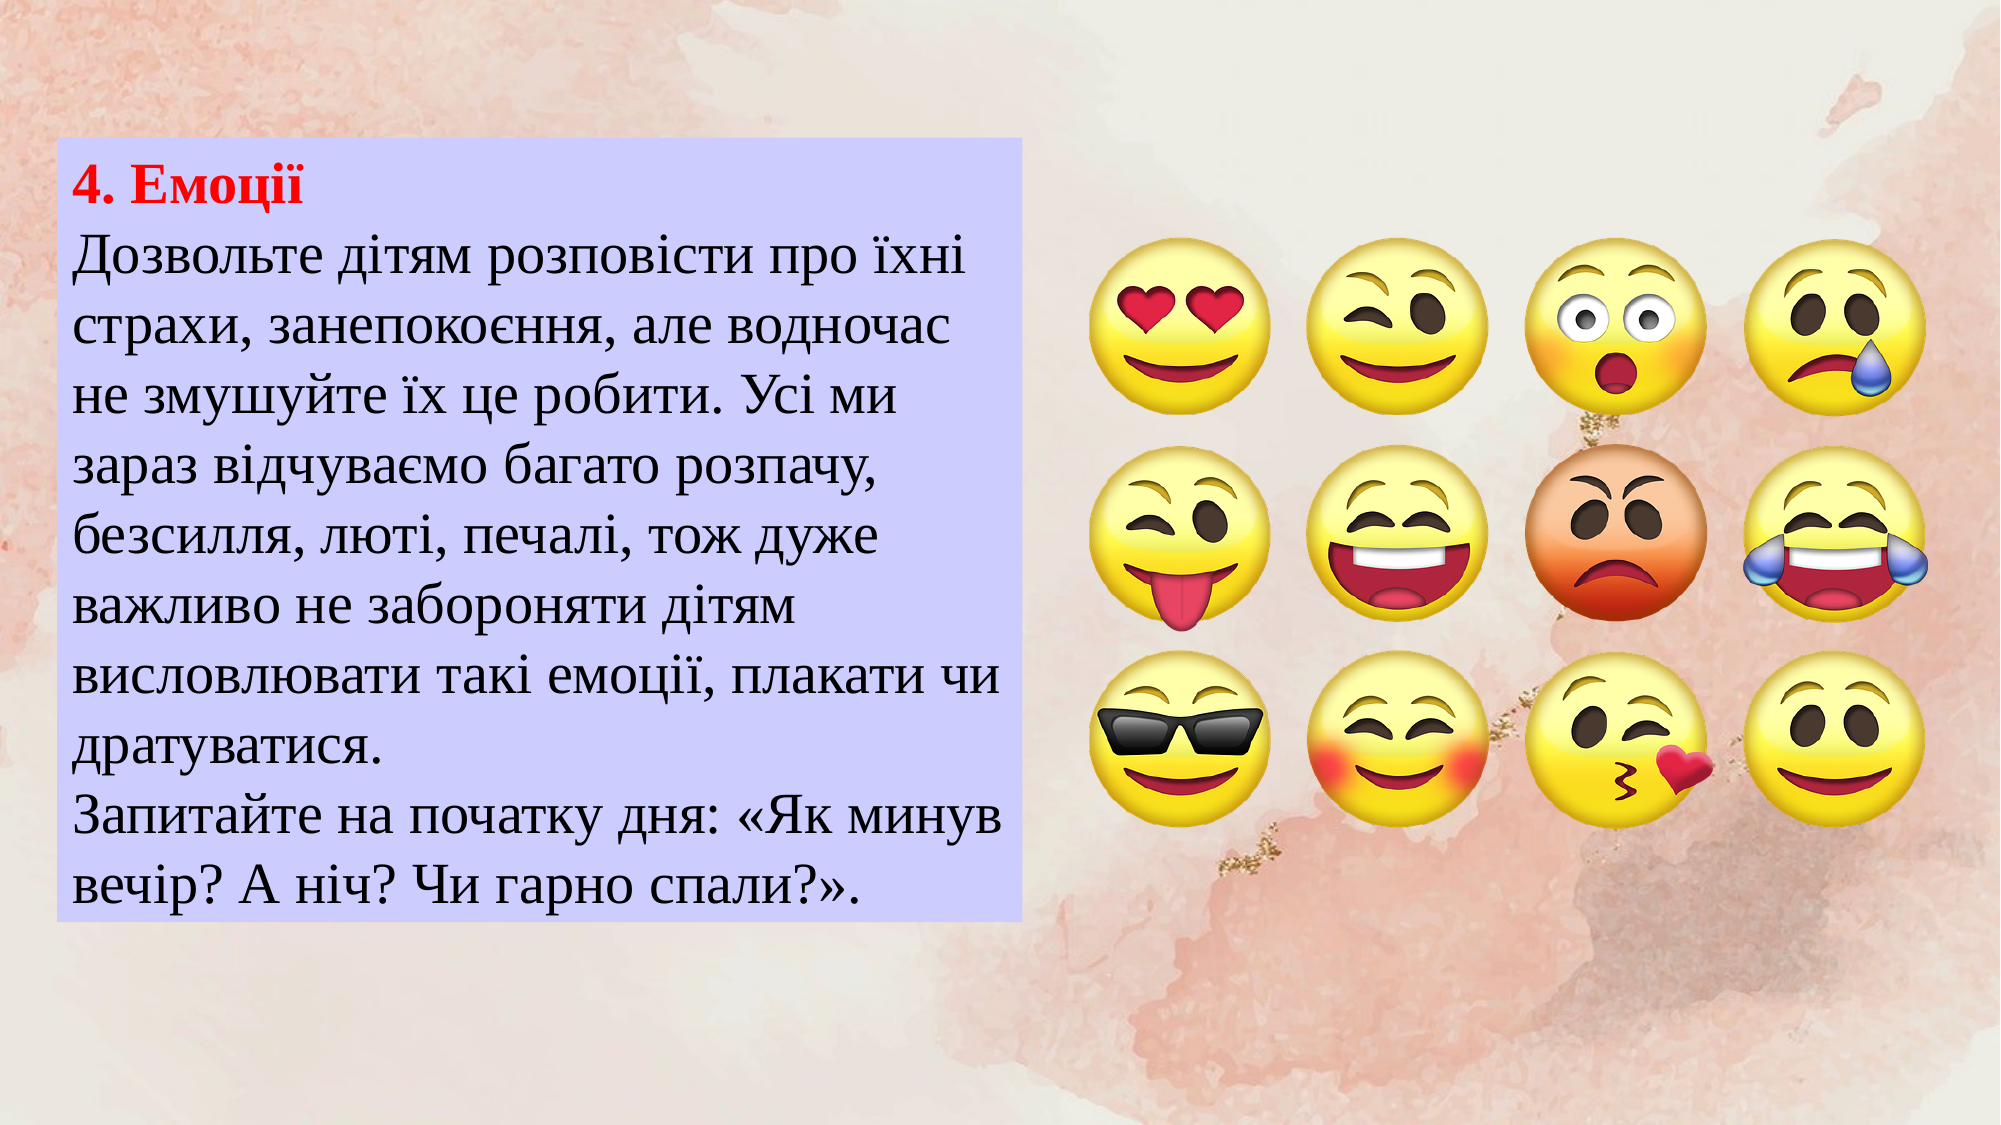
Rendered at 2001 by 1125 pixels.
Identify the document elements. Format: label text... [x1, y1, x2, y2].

text_box 4. Емоції Дозвольте дітям розповісти про їхні страхи, занепокоєння, але водночас не змушуйте їх це робити. Усі ми зараз відчуваємо багато розпачу, безсилля, люті, печалі, тож дуже важливо не забороняти дітям висловлювати такі емоції, плакати чи дратуватися. Запитайте на початку дня: «Як минув вечір? А ніч? Чи гарно спали?». [57, 137, 1023, 923]
picture [0, 0, 2001, 1125]
